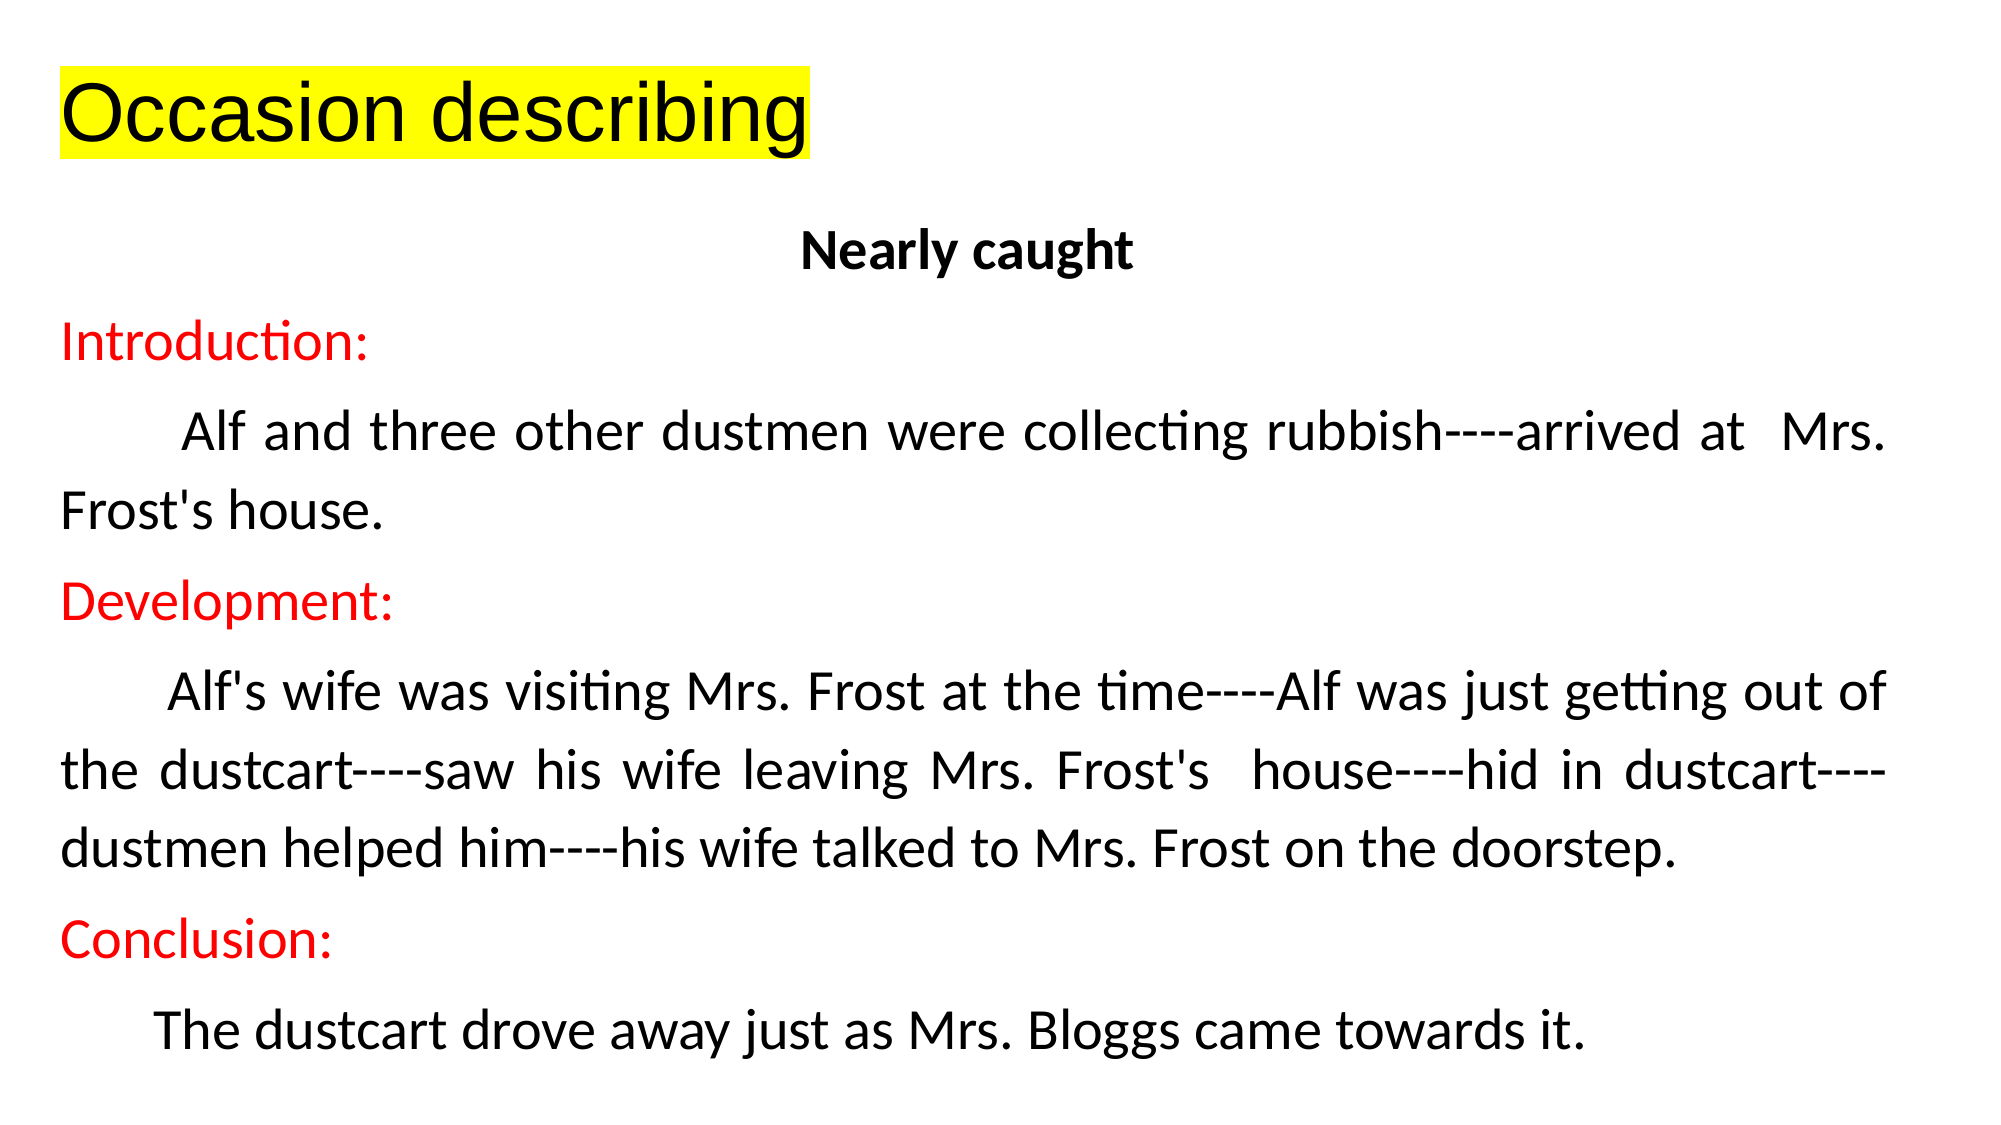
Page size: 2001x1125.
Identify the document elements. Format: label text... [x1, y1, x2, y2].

text_box Occasion describing [45, 30, 1441, 166]
text_box Nearly caught Introduction: Alf and three other dustmen were collecting rubbish----arrived at Mrs. Frost's house. Development: Alf's wife was visiting Mrs. Frost at the time----Alf was just getting out of the dustcart----saw his wife leaving Mrs. Frost's house----hid in dustcart----dustmen helped him----his wife talked to Mrs. Frost on the doorstep. Conclusion: The dustcart drove away just as Mrs. Bloggs came towards it. [45, 195, 1904, 1069]
